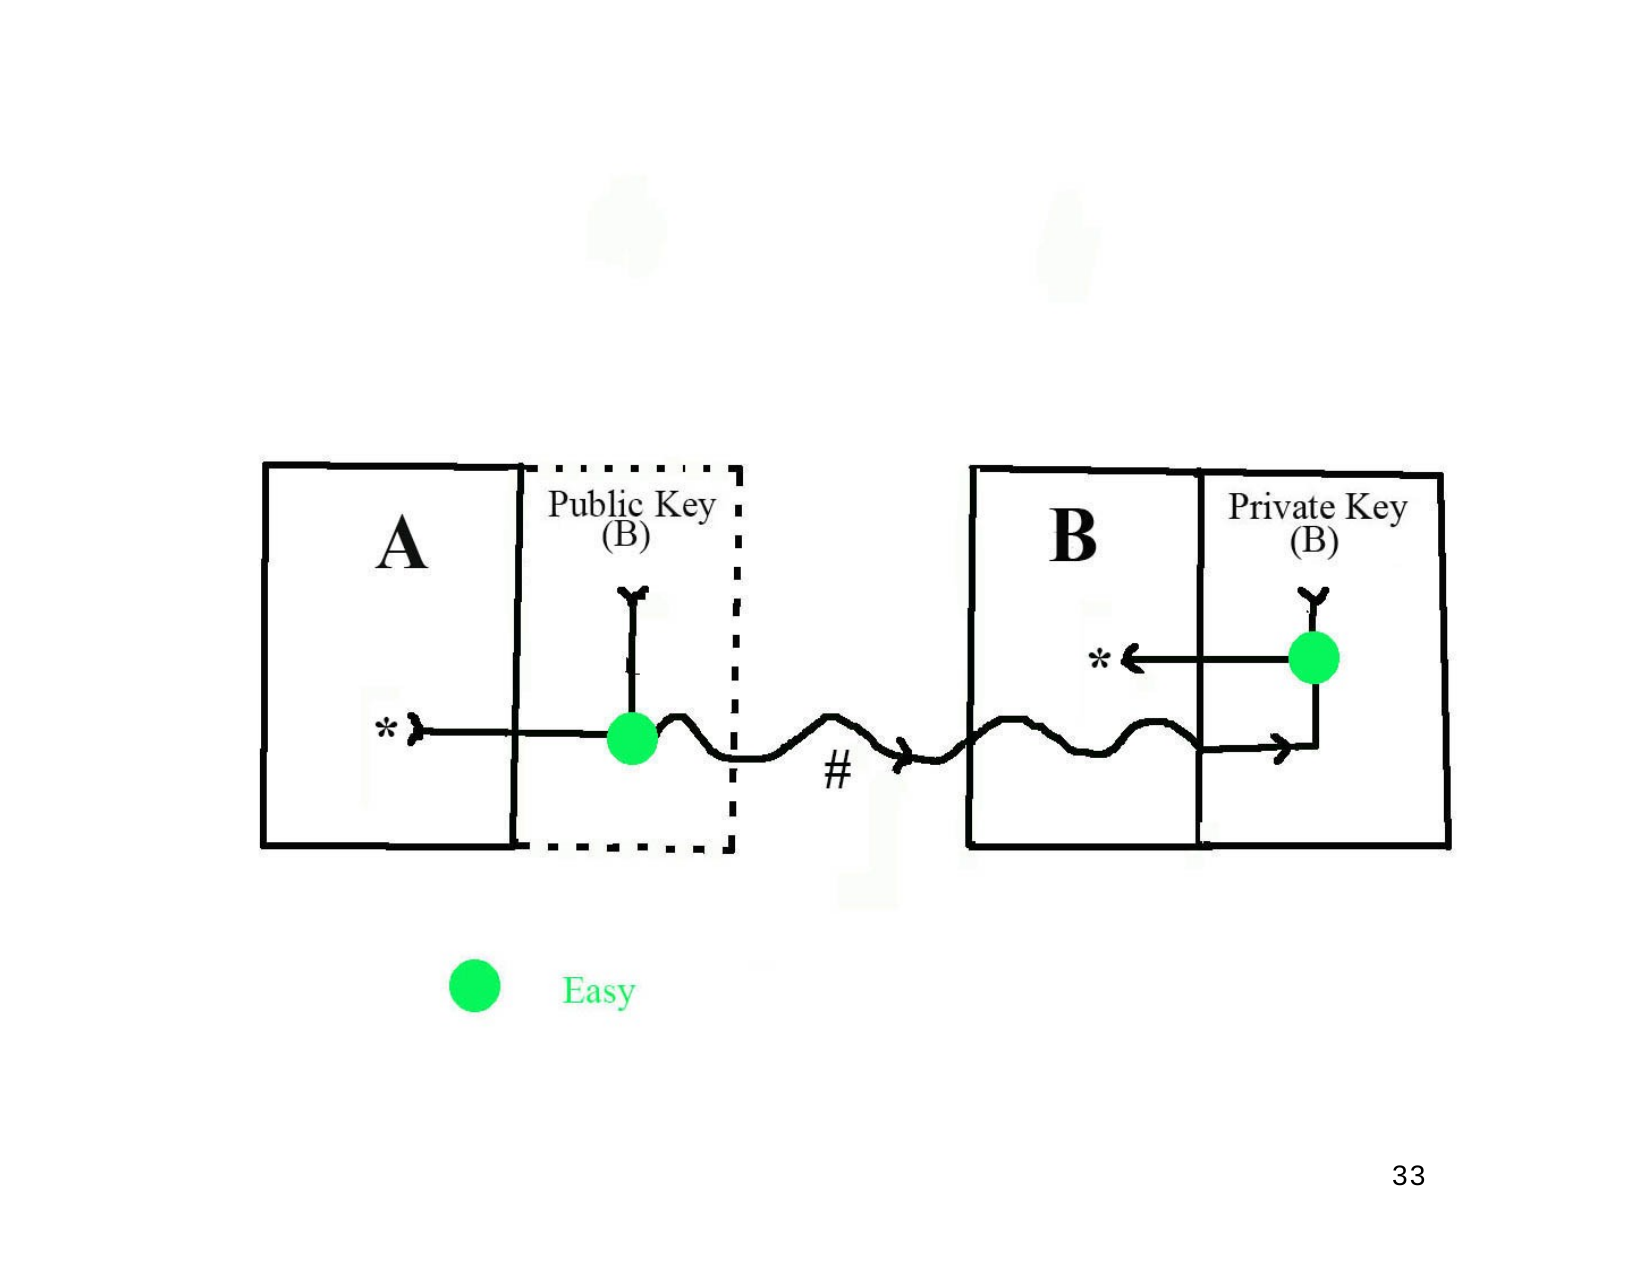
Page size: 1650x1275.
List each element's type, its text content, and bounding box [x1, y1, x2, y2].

text_box [150, 15, 1580, 1120]
slide_number 10 [1387, 1160, 1433, 1275]
